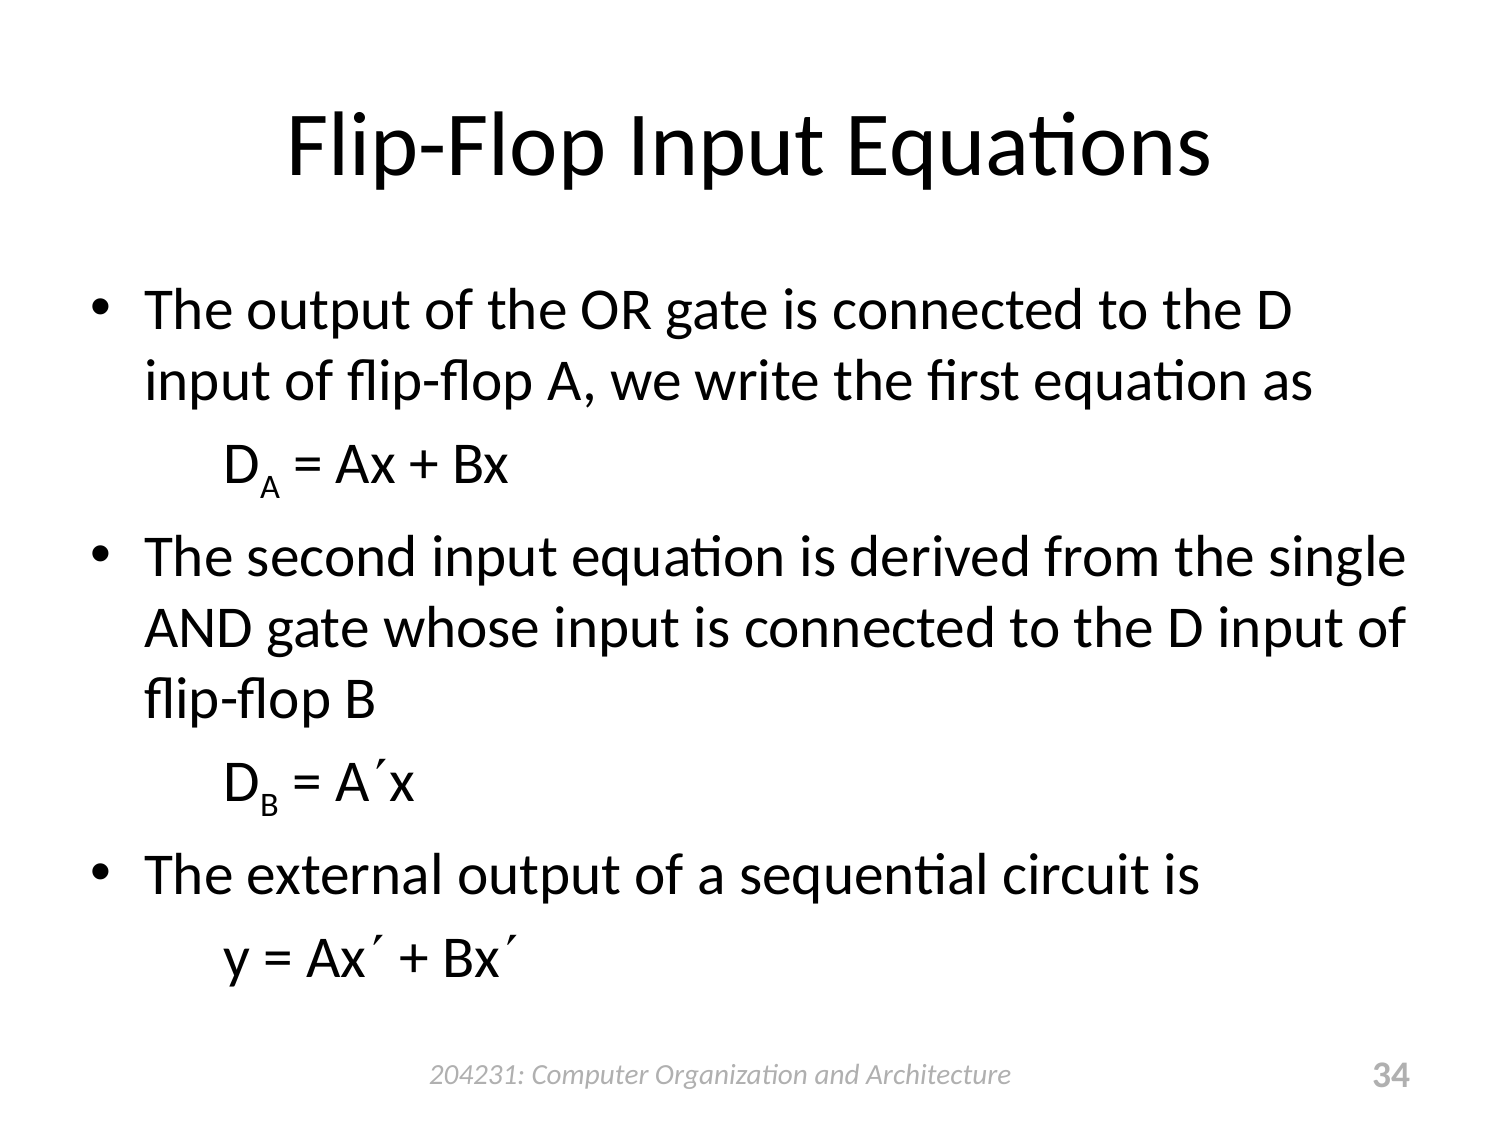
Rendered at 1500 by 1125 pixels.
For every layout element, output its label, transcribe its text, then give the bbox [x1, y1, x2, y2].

slide_number 34 [1074, 1042, 1425, 1103]
list The output of the OR gate is connected to the D input of flip-flop A, we write the first equation as DA = Ax + Bx The second input equation is derived from the single AND gate whose input is connected to the D input of flip-flop B DB = Ax The external output of a sequential circuit is y = Ax + Bx [75, 262, 1425, 1005]
footer 204231: Computer Organization and Architecture [265, 1042, 1074, 1103]
title Flip-Flop Input Equations [75, 45, 1425, 233]
